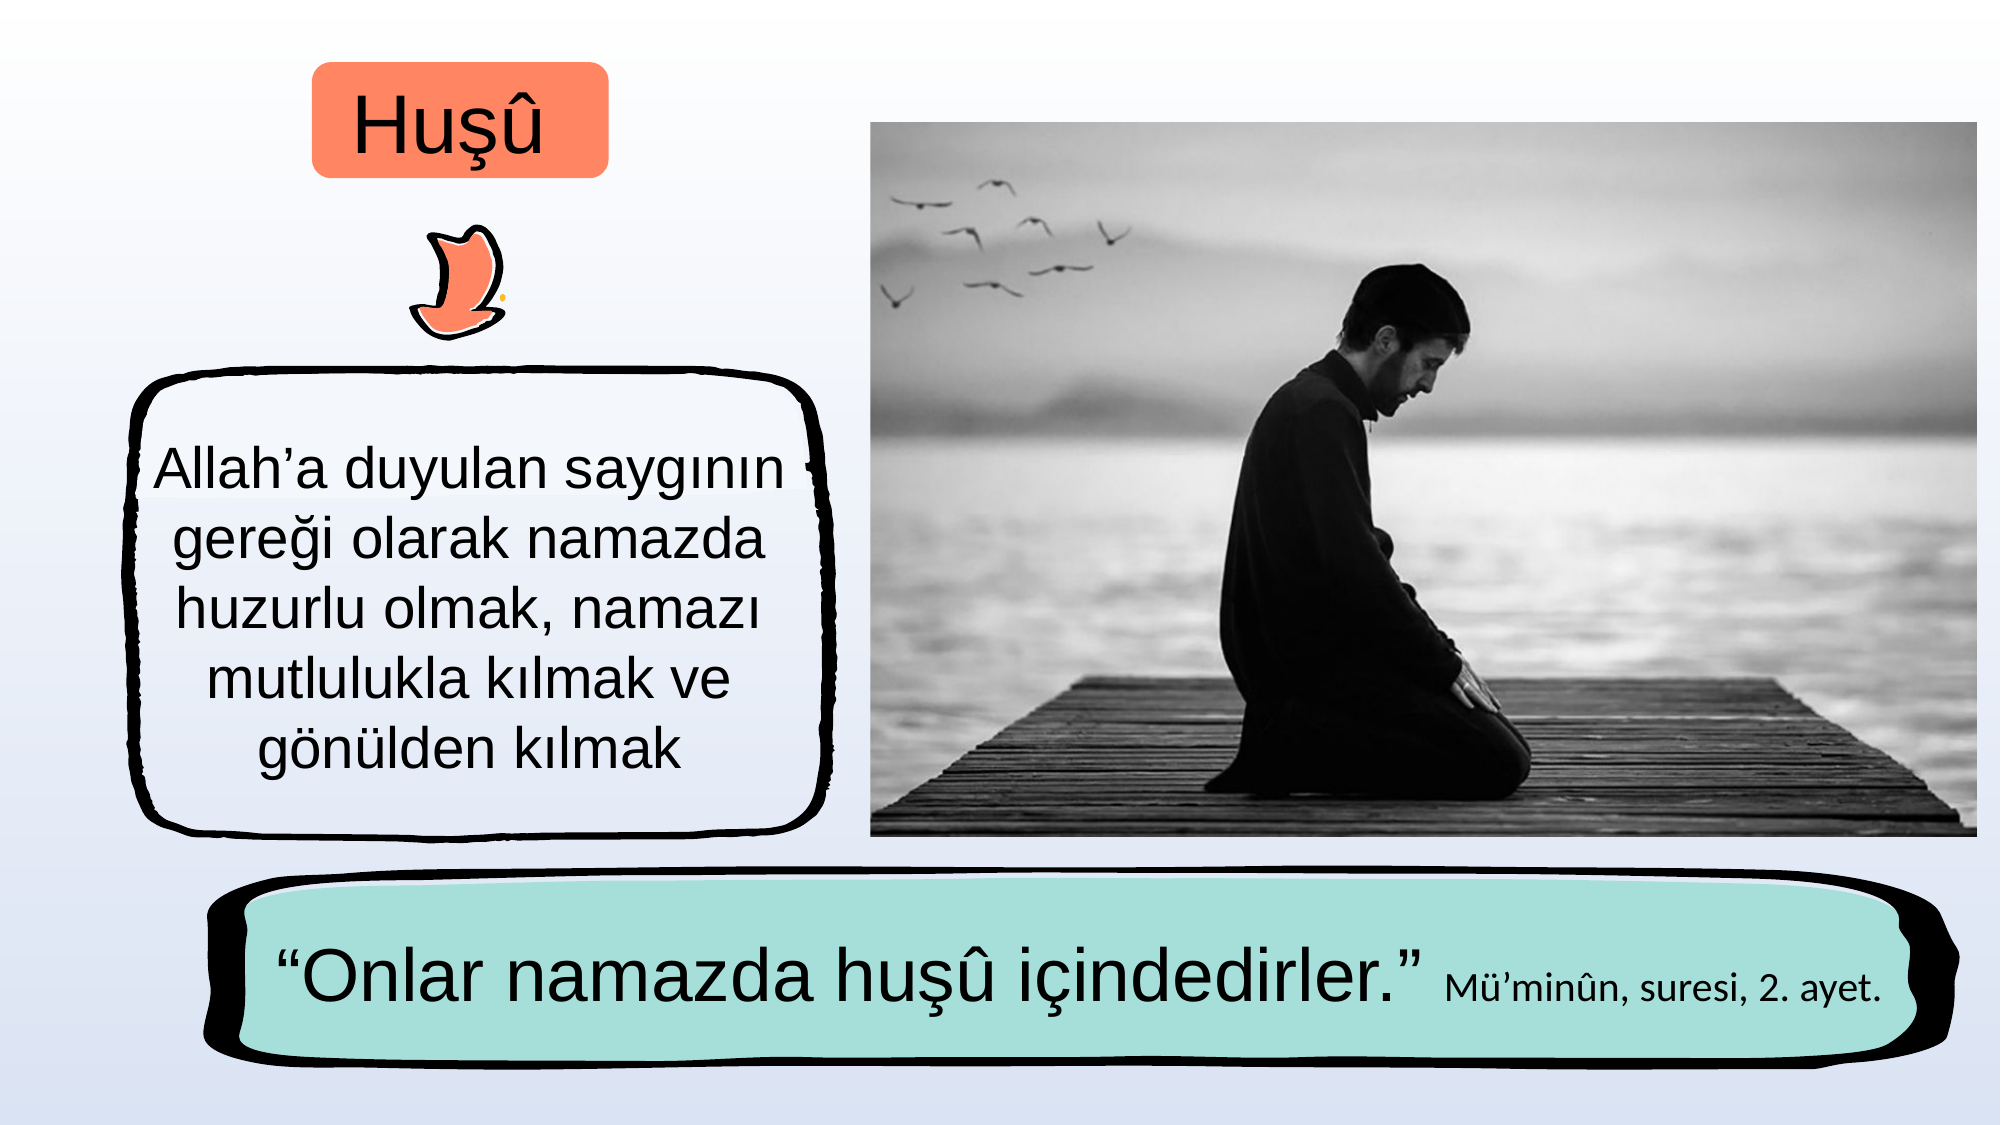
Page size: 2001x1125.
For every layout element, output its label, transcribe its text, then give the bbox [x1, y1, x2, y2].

picture [870, 122, 1977, 837]
text_box “Onlar namazda huşû içindedirler.” Mü’minûn, suresi, 2. ayet. [240, 877, 1916, 1061]
text_box [203, 865, 1960, 1070]
text_box Huşû [311, 62, 609, 179]
text_box [409, 224, 506, 341]
text_box [499, 293, 506, 302]
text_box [121, 365, 839, 844]
text_box [419, 233, 493, 333]
